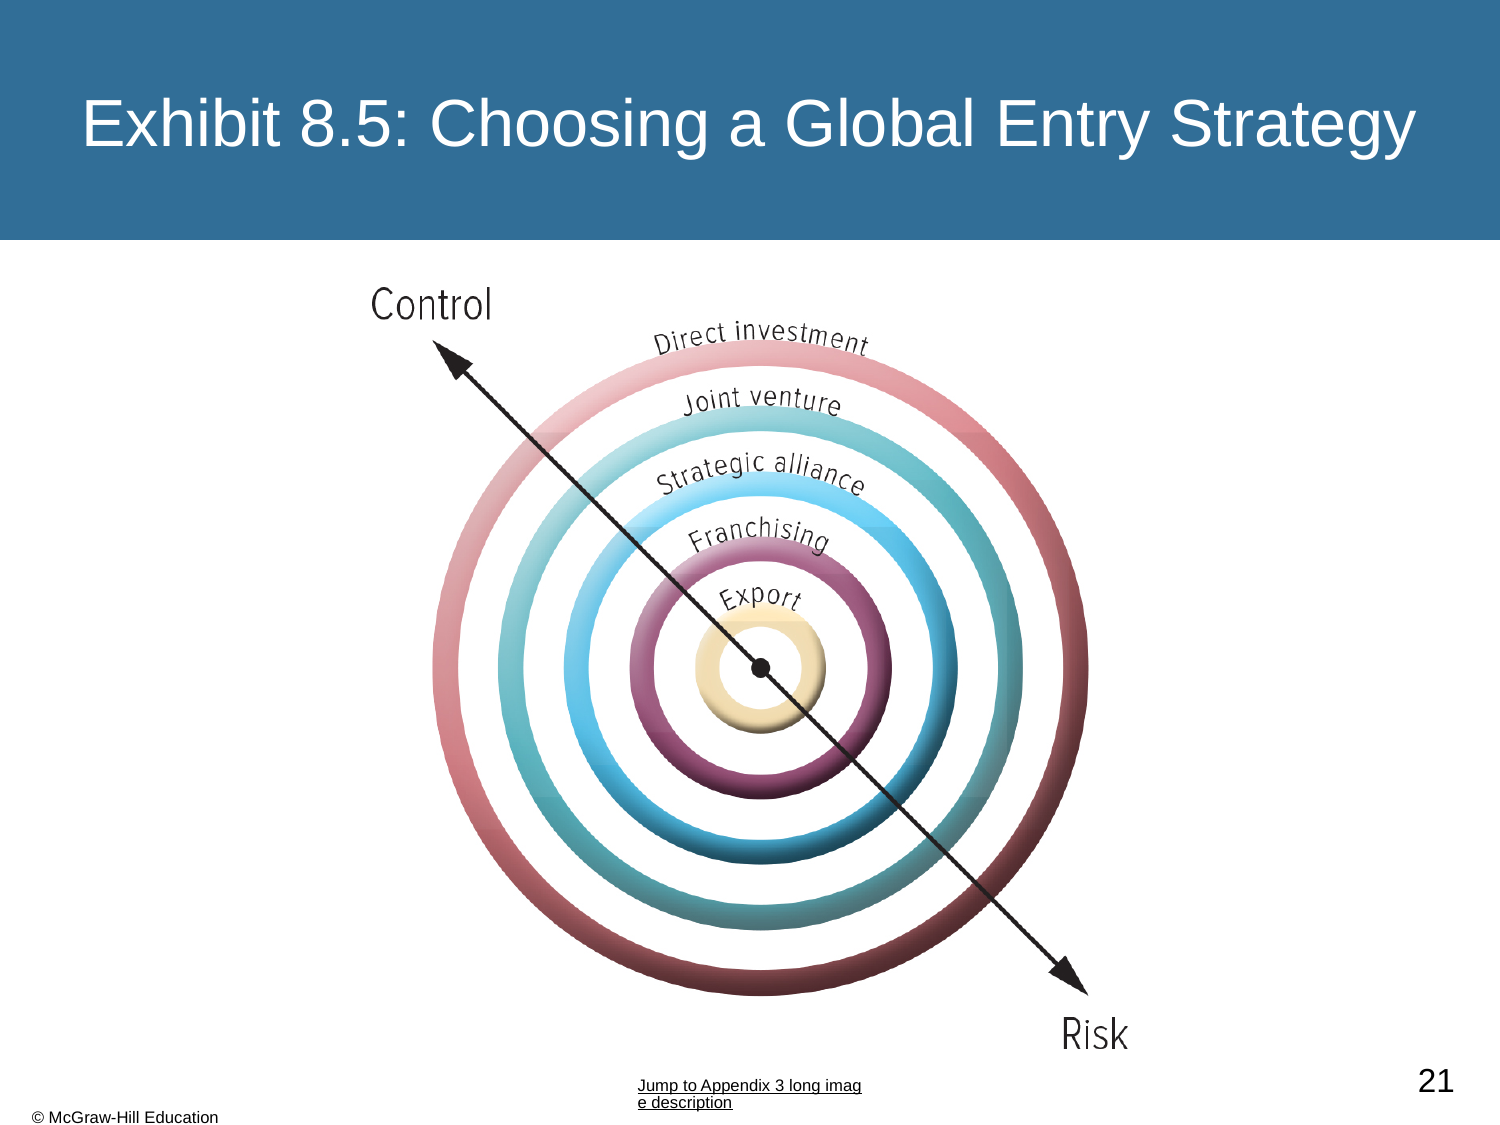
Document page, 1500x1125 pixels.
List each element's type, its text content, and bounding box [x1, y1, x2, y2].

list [372, 287, 1128, 1049]
list Jump to Appendix 3 long image description [637, 1074, 863, 1092]
title Exhibit 8.5: Choosing a Global Entry Strategy [37, 26, 1463, 214]
